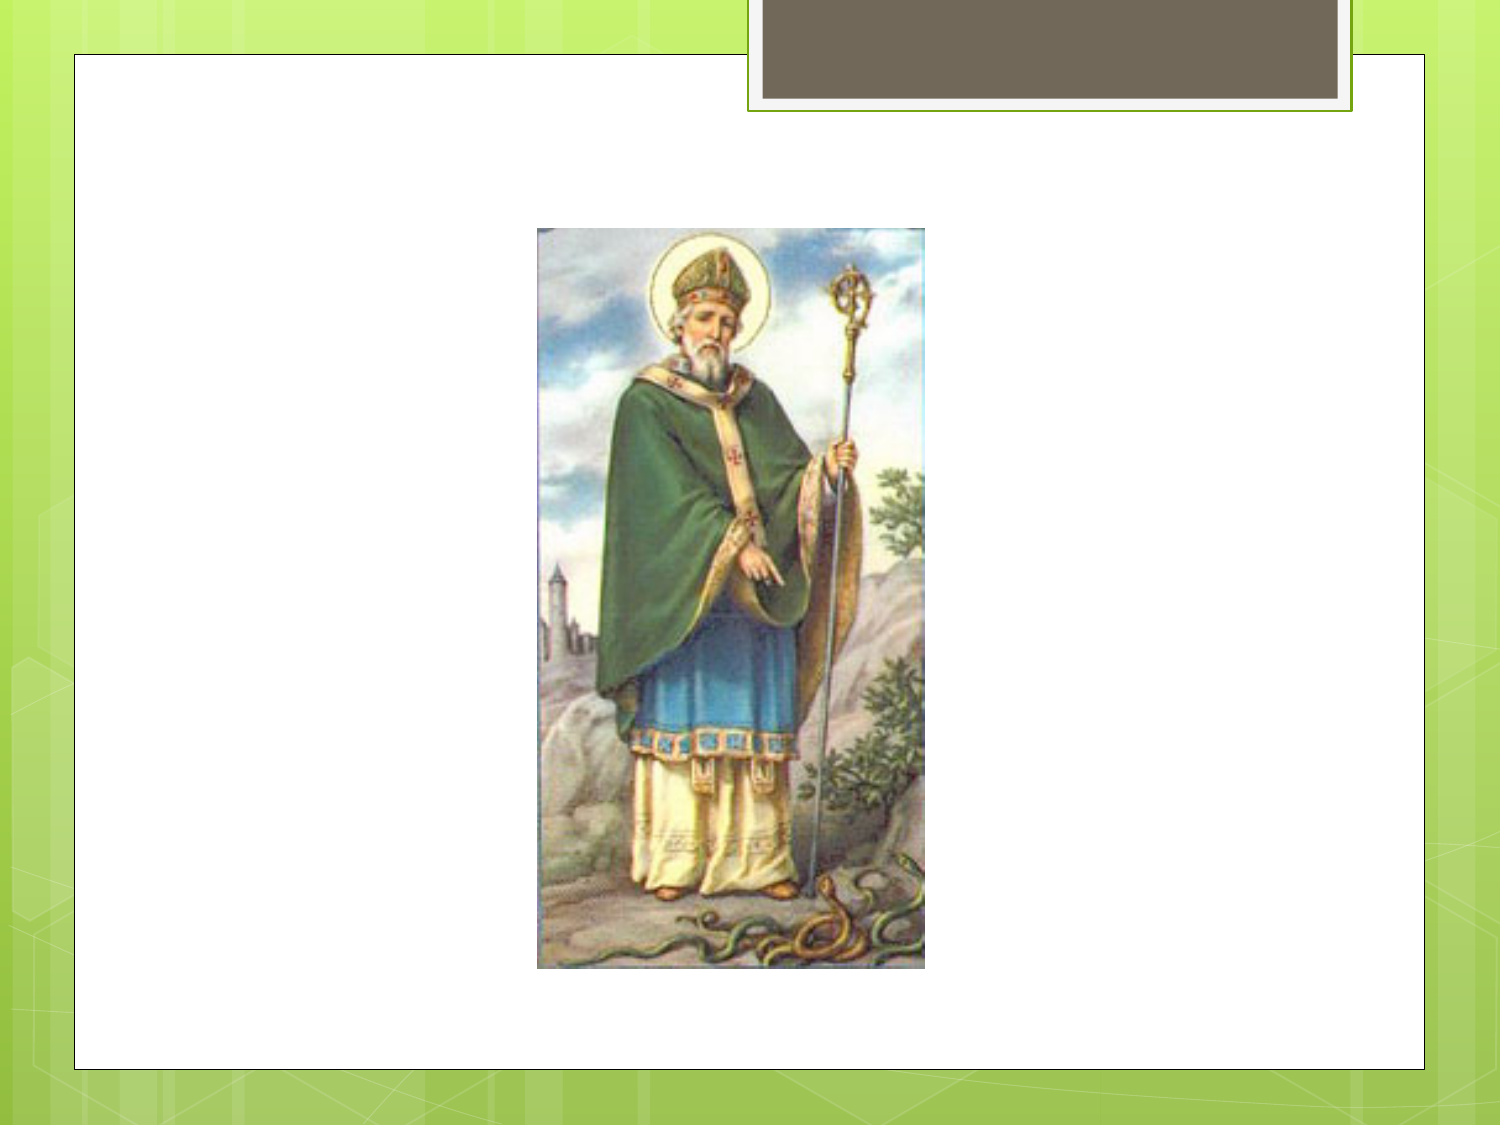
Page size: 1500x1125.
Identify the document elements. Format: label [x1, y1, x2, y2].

picture [537, 227, 926, 969]
